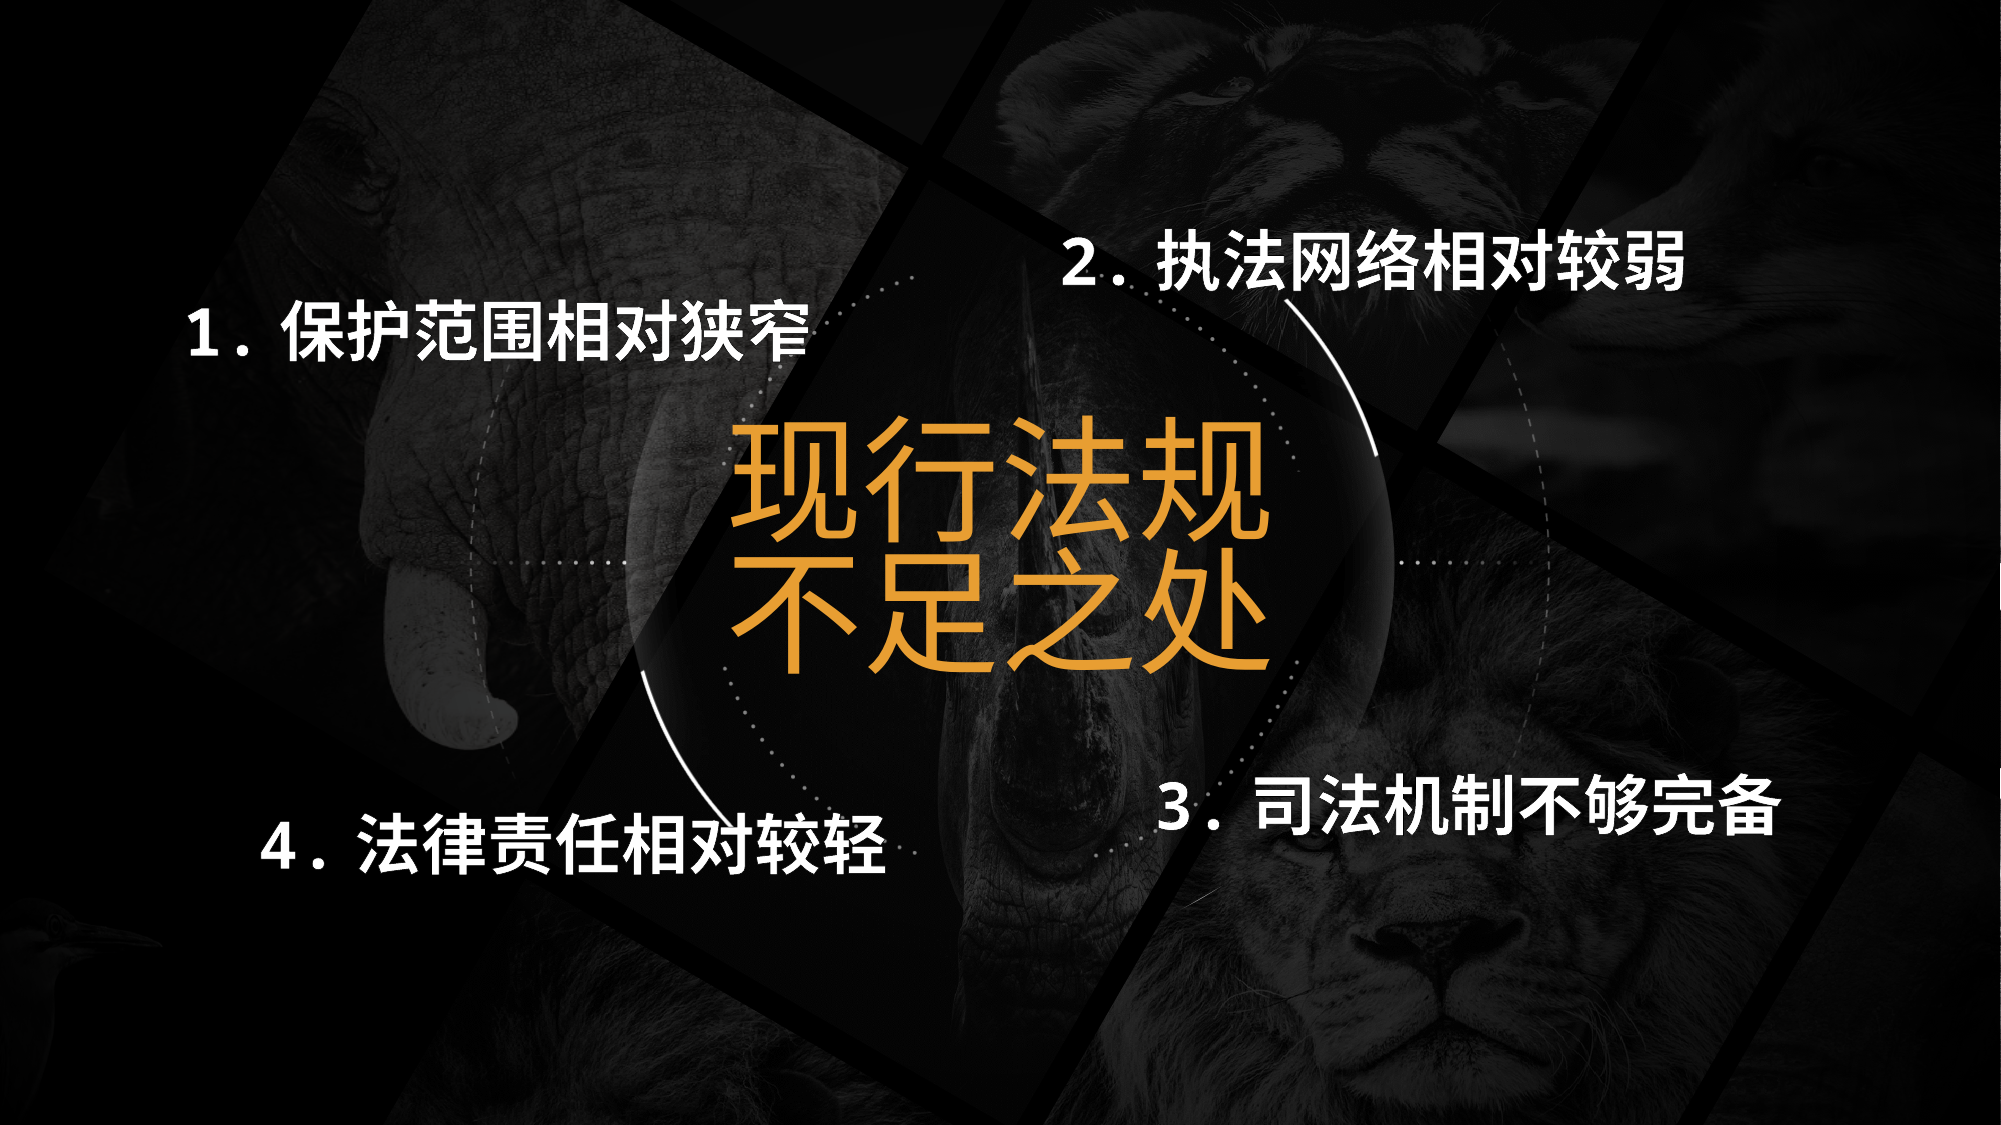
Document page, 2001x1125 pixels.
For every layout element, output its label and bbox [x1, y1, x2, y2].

picture [196, 0, 1804, 1088]
text_box [0, 0, 2000, 1125]
